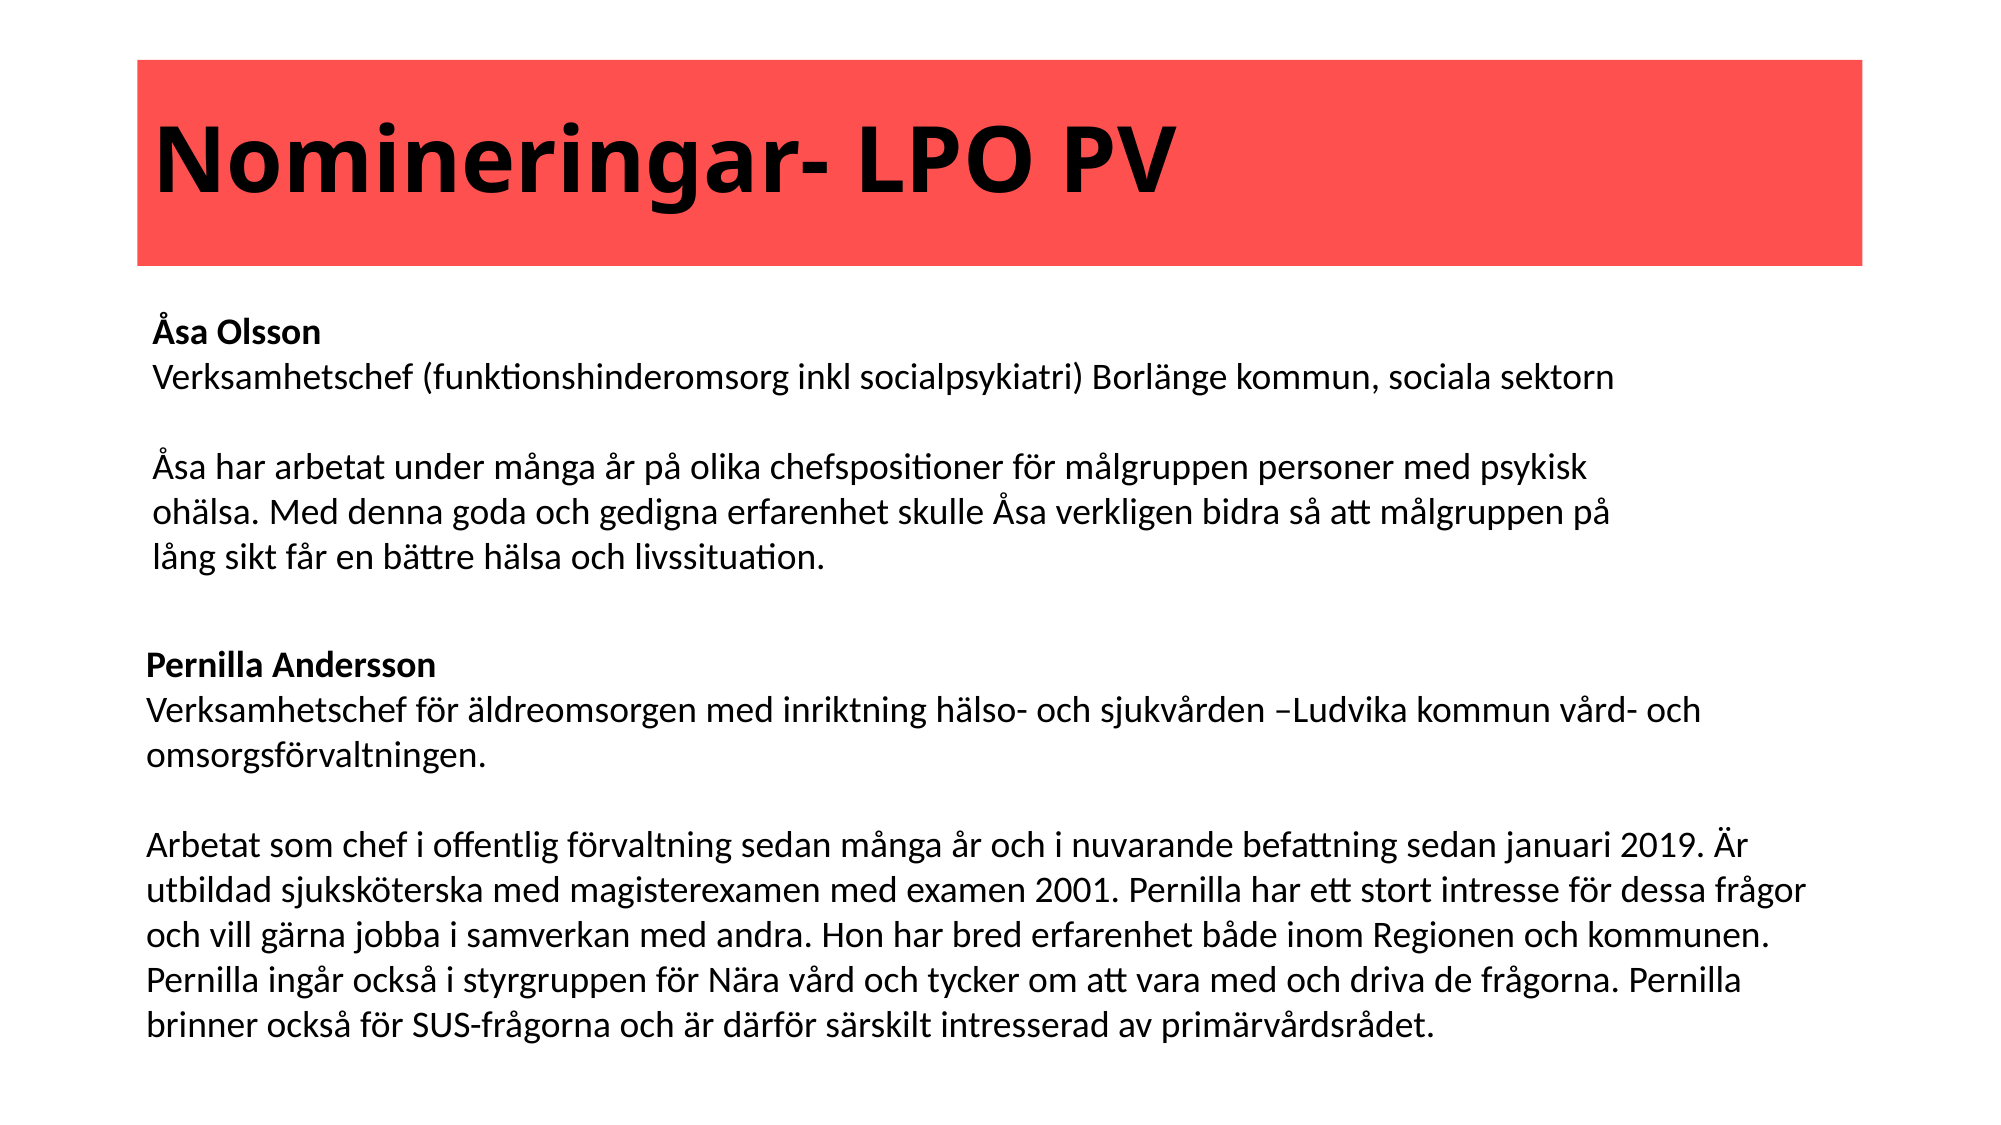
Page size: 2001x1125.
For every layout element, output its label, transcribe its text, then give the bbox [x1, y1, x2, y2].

text_box Åsa Olsson Verksamhetschef (funktionshinderomsorg inkl socialpsykiatri) Borlänge kommun, sociala sektorn Åsa har arbetat under många år på olika chefspositioner för målgruppen personer med psykisk ohälsa. Med denna goda och gedigna erfarenhet skulle Åsa verkligen bidra så att målgruppen på lång sikt får en bättre hälsa och livssituation. [137, 299, 1691, 630]
title Nomineringar- LPO PV [137, 59, 1863, 266]
text_box Pernilla Andersson Verksamhetschef för äldreomsorgen med inriktning hälso- och sjukvården –Ludvika kommun vård- och omsorgsförvaltningen. Arbetat som chef i offentlig förvaltning sedan många år och i nuvarande befattning sedan januari 2019. Är utbildad sjuksköterska med magisterexamen med examen 2001. Pernilla har ett stort intresse för dessa frågor och vill gärna jobba i samverkan med andra. Hon har bred erfarenhet både inom Regionen och kommunen. Pernilla ingår också i styrgruppen för Nära vård och tycker om att vara med och driva de frågorna. Pernilla brinner också för SUS-frågorna och är därför särskilt intresserad av primärvårdsrådet. [131, 632, 1870, 1098]
